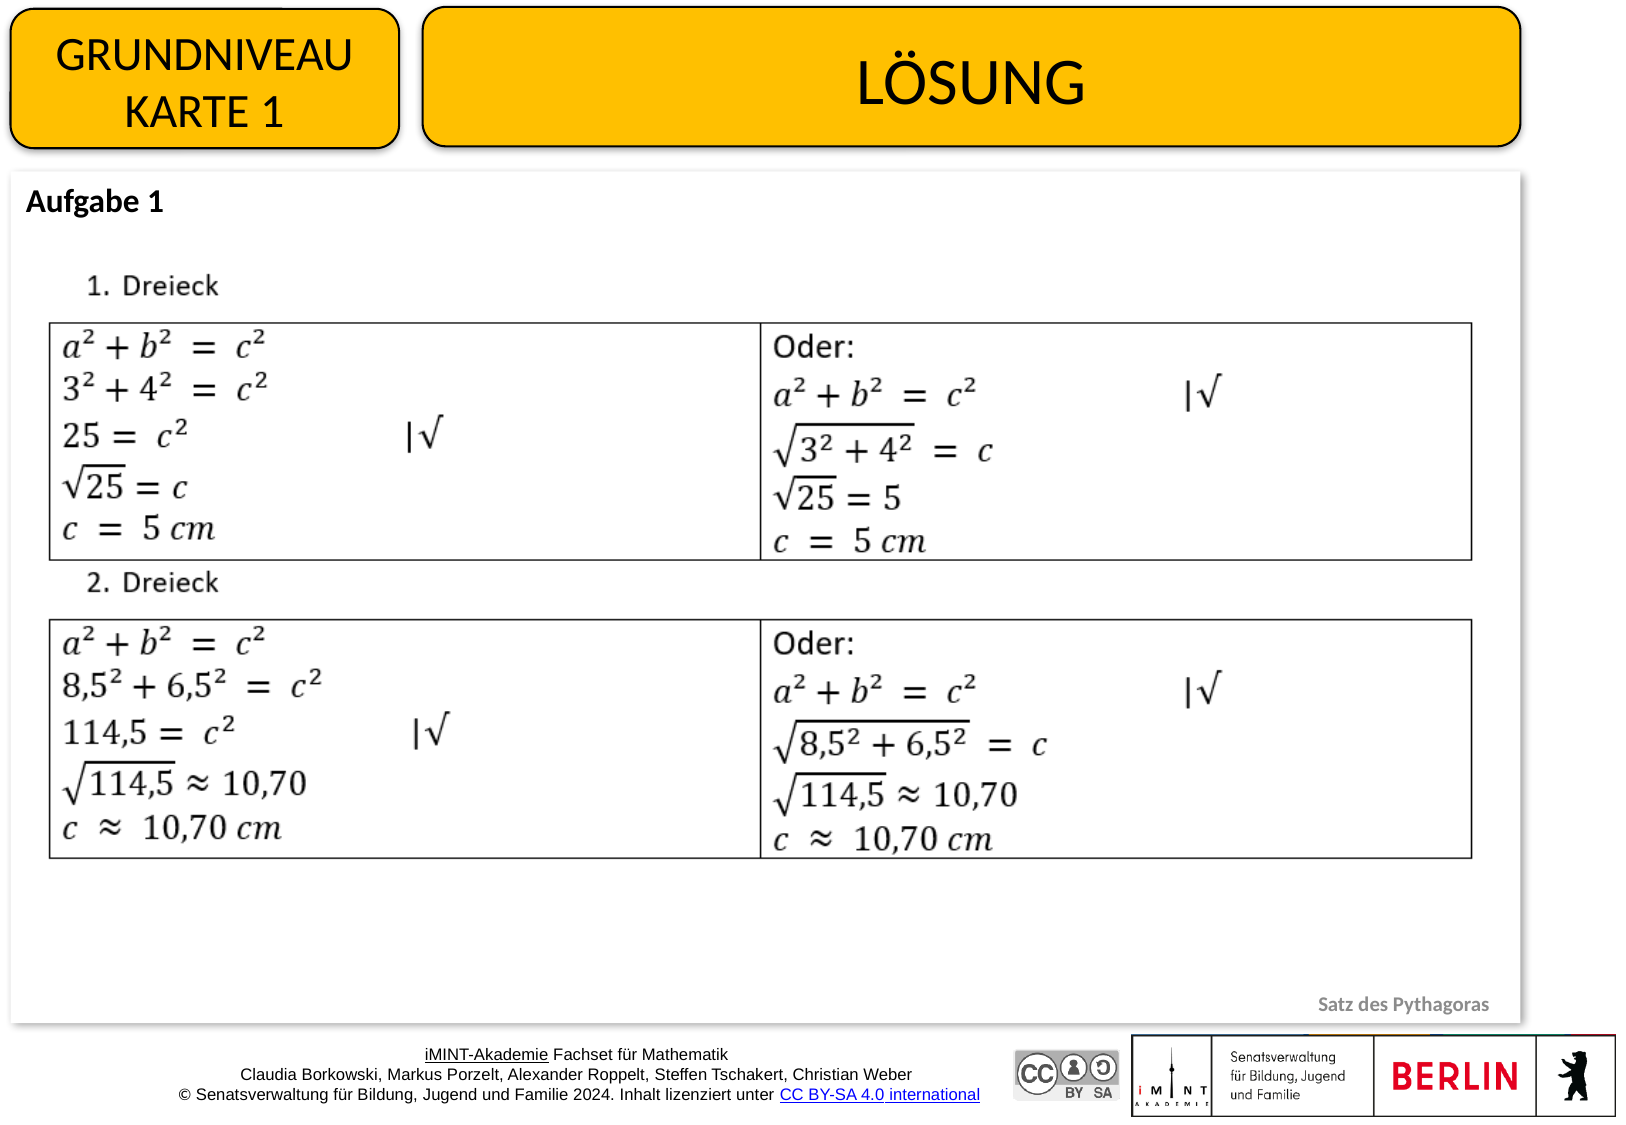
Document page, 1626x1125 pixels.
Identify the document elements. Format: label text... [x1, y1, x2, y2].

picture [1131, 1034, 1616, 1117]
footer Satz des Pythagoras [989, 982, 1505, 1024]
picture [1013, 1048, 1120, 1101]
picture [25, 259, 1498, 879]
text_box Grundniveau Karte 1 [10, 8, 400, 149]
list Aufgabe 1 [10, 170, 1521, 1024]
